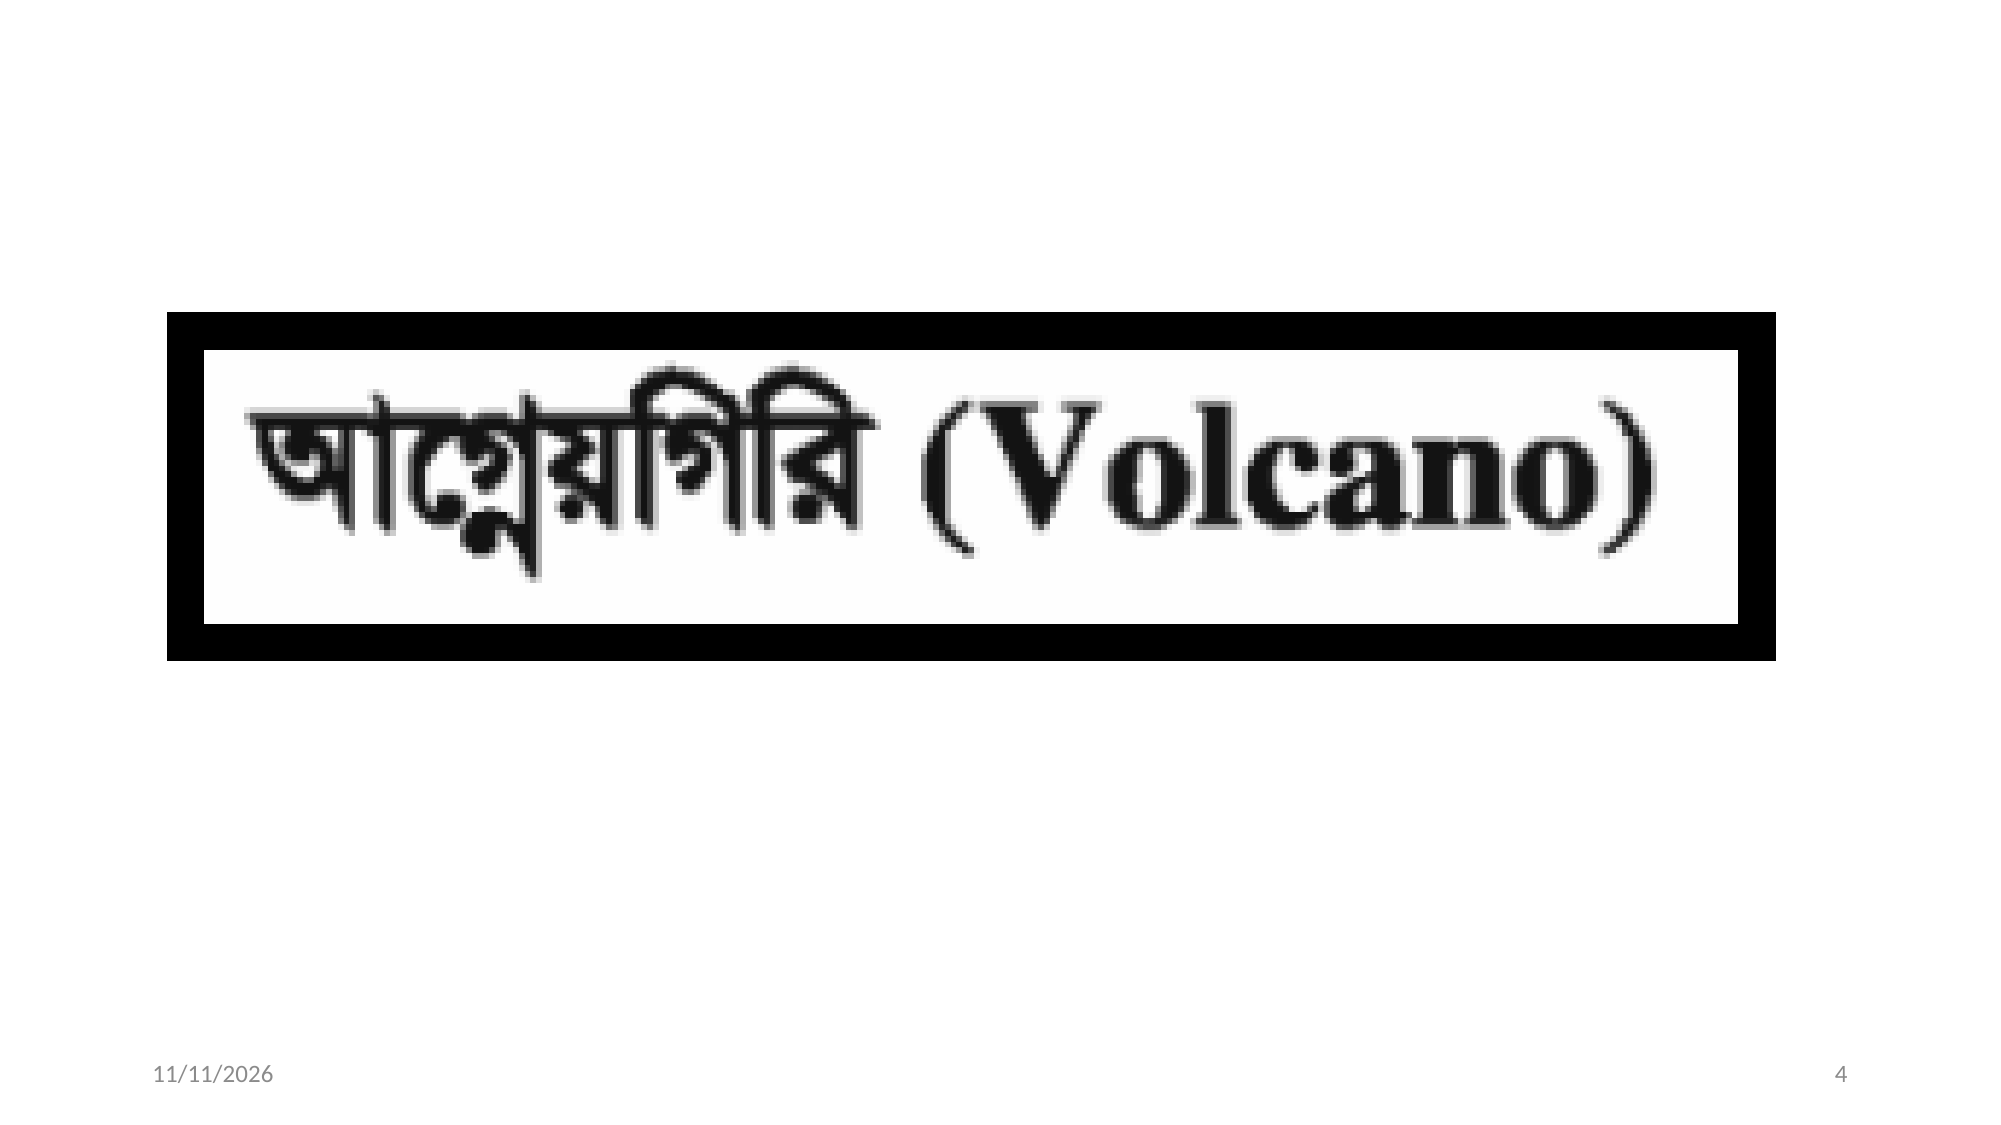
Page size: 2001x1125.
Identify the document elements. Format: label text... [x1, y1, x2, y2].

picture [204, 349, 1739, 624]
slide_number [137, 1042, 588, 1103]
slide_number 4 [1412, 1042, 1863, 1103]
